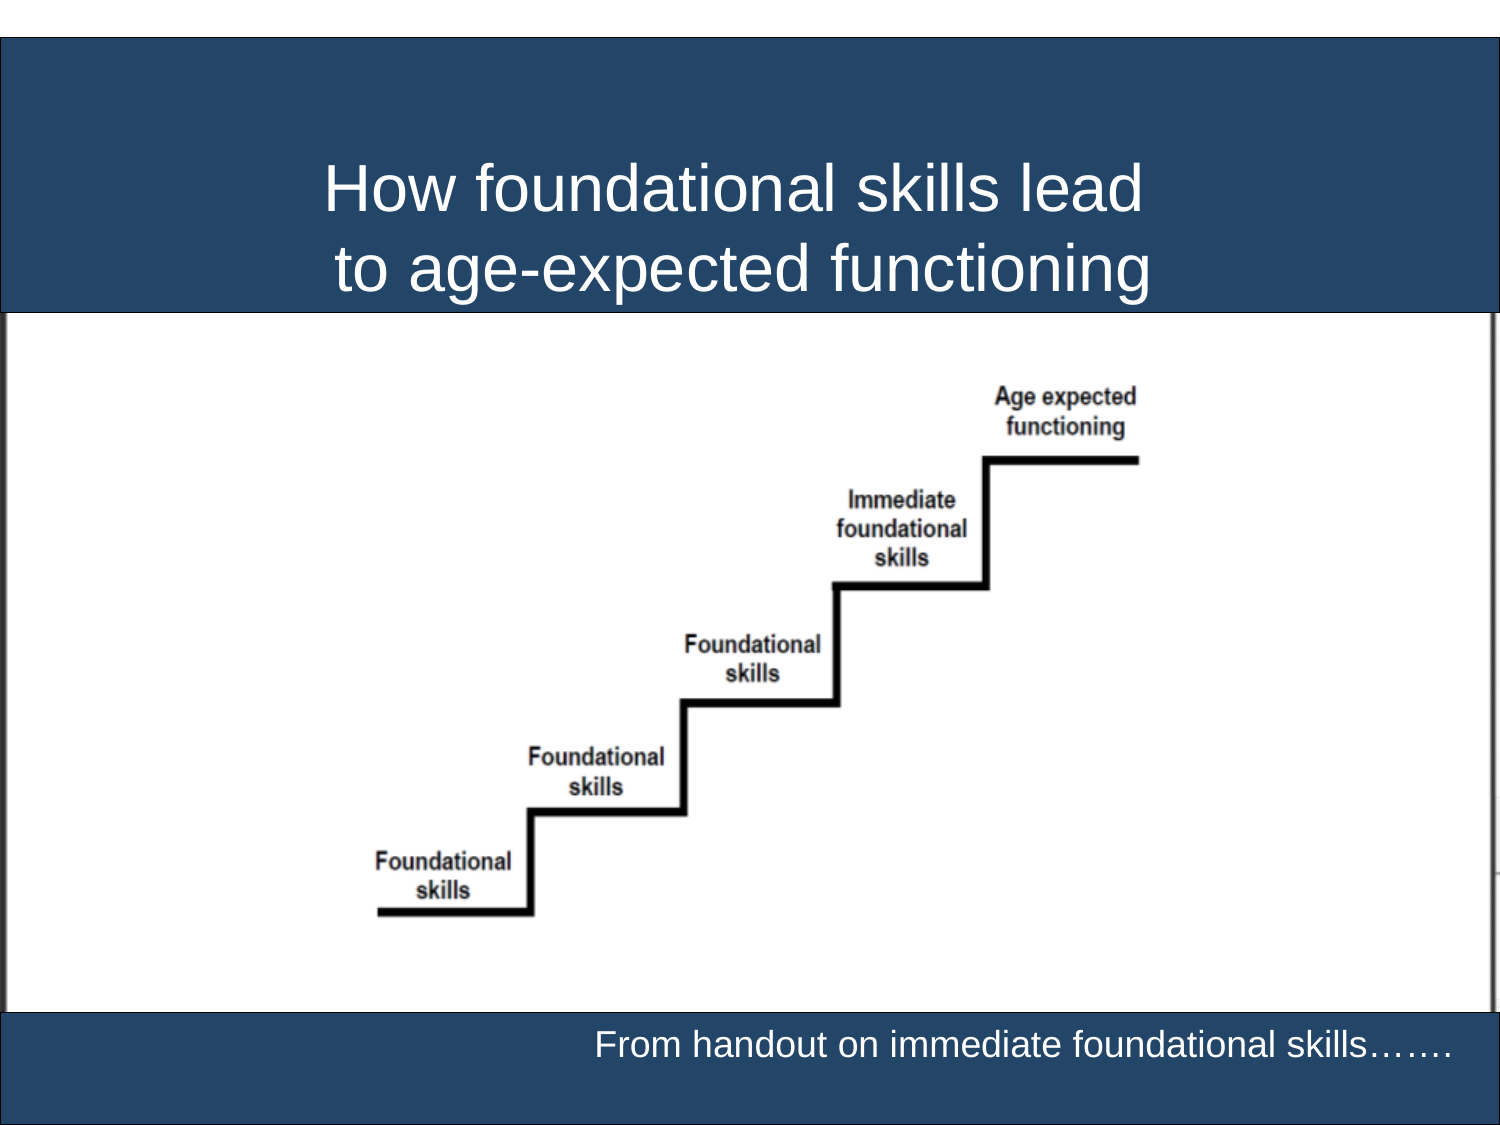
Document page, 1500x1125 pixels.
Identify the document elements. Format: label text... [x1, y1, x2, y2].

text_box How foundational skills lead to age-expected functioning [62, 137, 1425, 285]
picture [0, 287, 1500, 1013]
text_box [0, 37, 1500, 286]
text_box From handout on immediate foundational skills……. [0, 1020, 1500, 1125]
